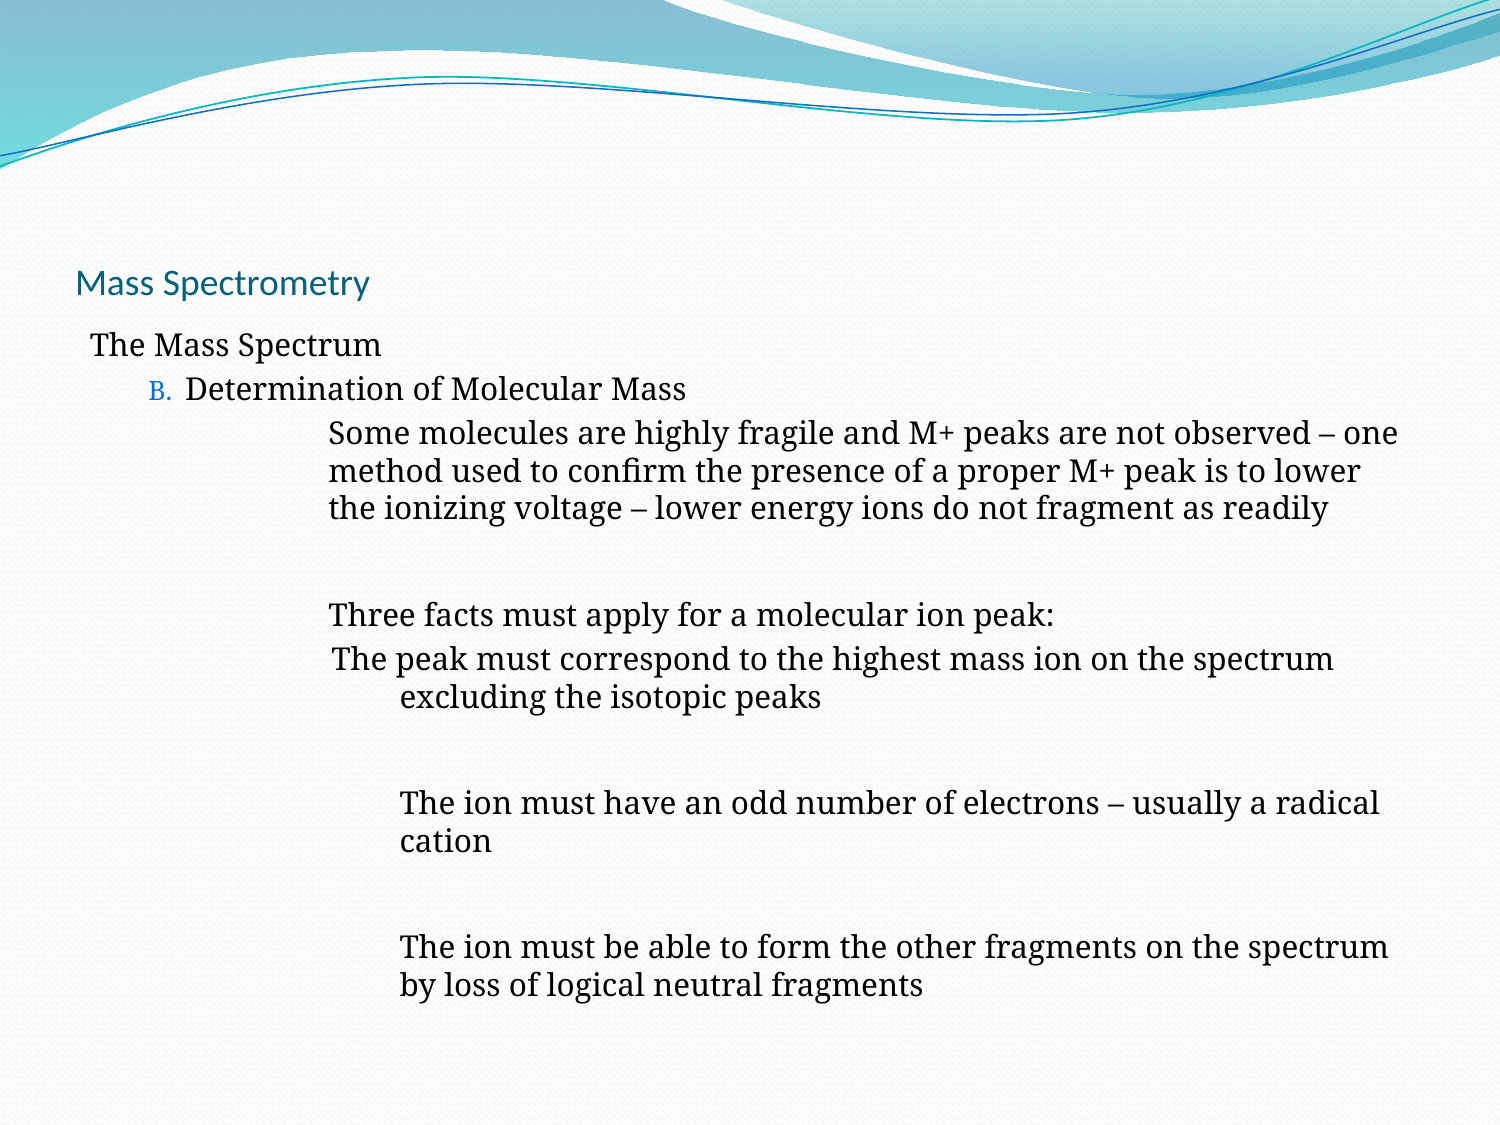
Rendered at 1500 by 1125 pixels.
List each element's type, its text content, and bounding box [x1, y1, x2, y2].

title Mass Spectrometry [75, 115, 1425, 303]
list The Mass Spectrum Determination of Molecular Mass Some molecules are highly fragile and M+ peaks are not observed – one method used to confirm the presence of a proper M+ peak is to lower the ionizing voltage – lower energy ions do not fragment as readily Three facts must apply for a molecular ion peak: The peak must correspond to the highest mass ion on the spectrum excluding the isotopic peaks The ion must have an odd number of electrons – usually a radical cation The ion must be able to form the other fragments on the spectrum by loss of logical neutral fragments [75, 317, 1425, 1038]
